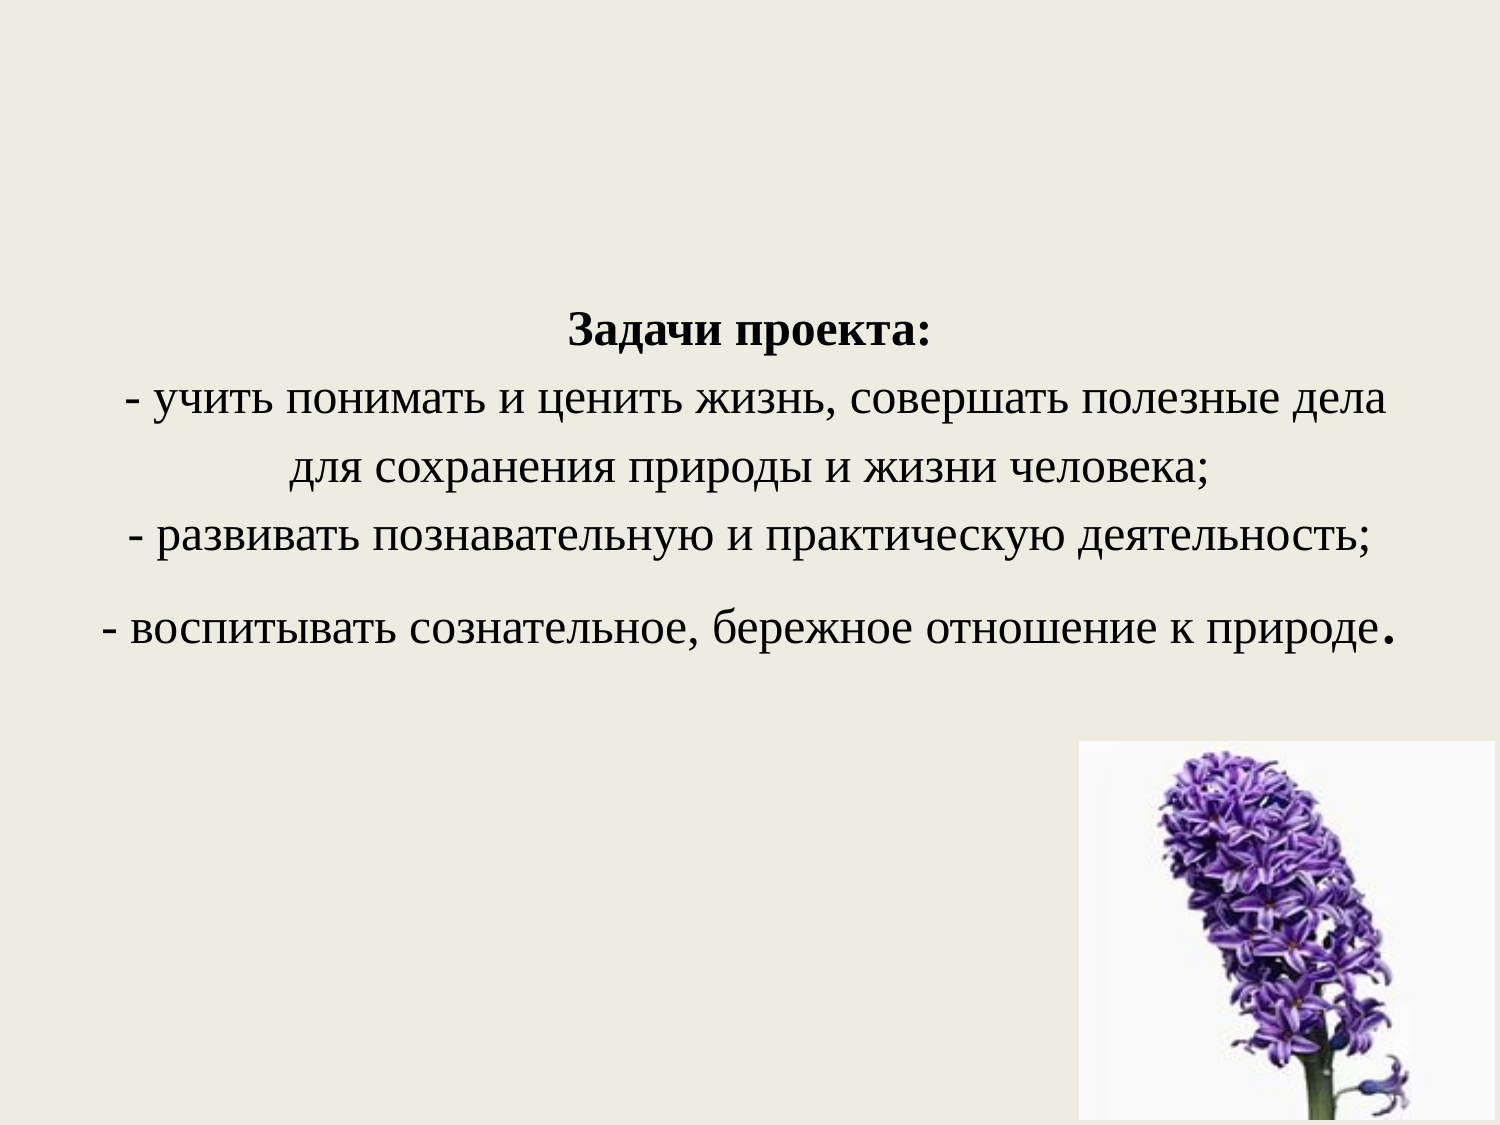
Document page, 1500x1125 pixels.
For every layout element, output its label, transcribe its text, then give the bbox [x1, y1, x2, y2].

title Задачи проекта: - учить понимать и ценить жизнь, совершать полезные дела для сохранения природы и жизни человека; - развивать познавательную и практическую деятельность; - воспитывать сознательное, бережное отношение к природе. [75, 45, 1425, 764]
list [1079, 741, 1495, 1120]
